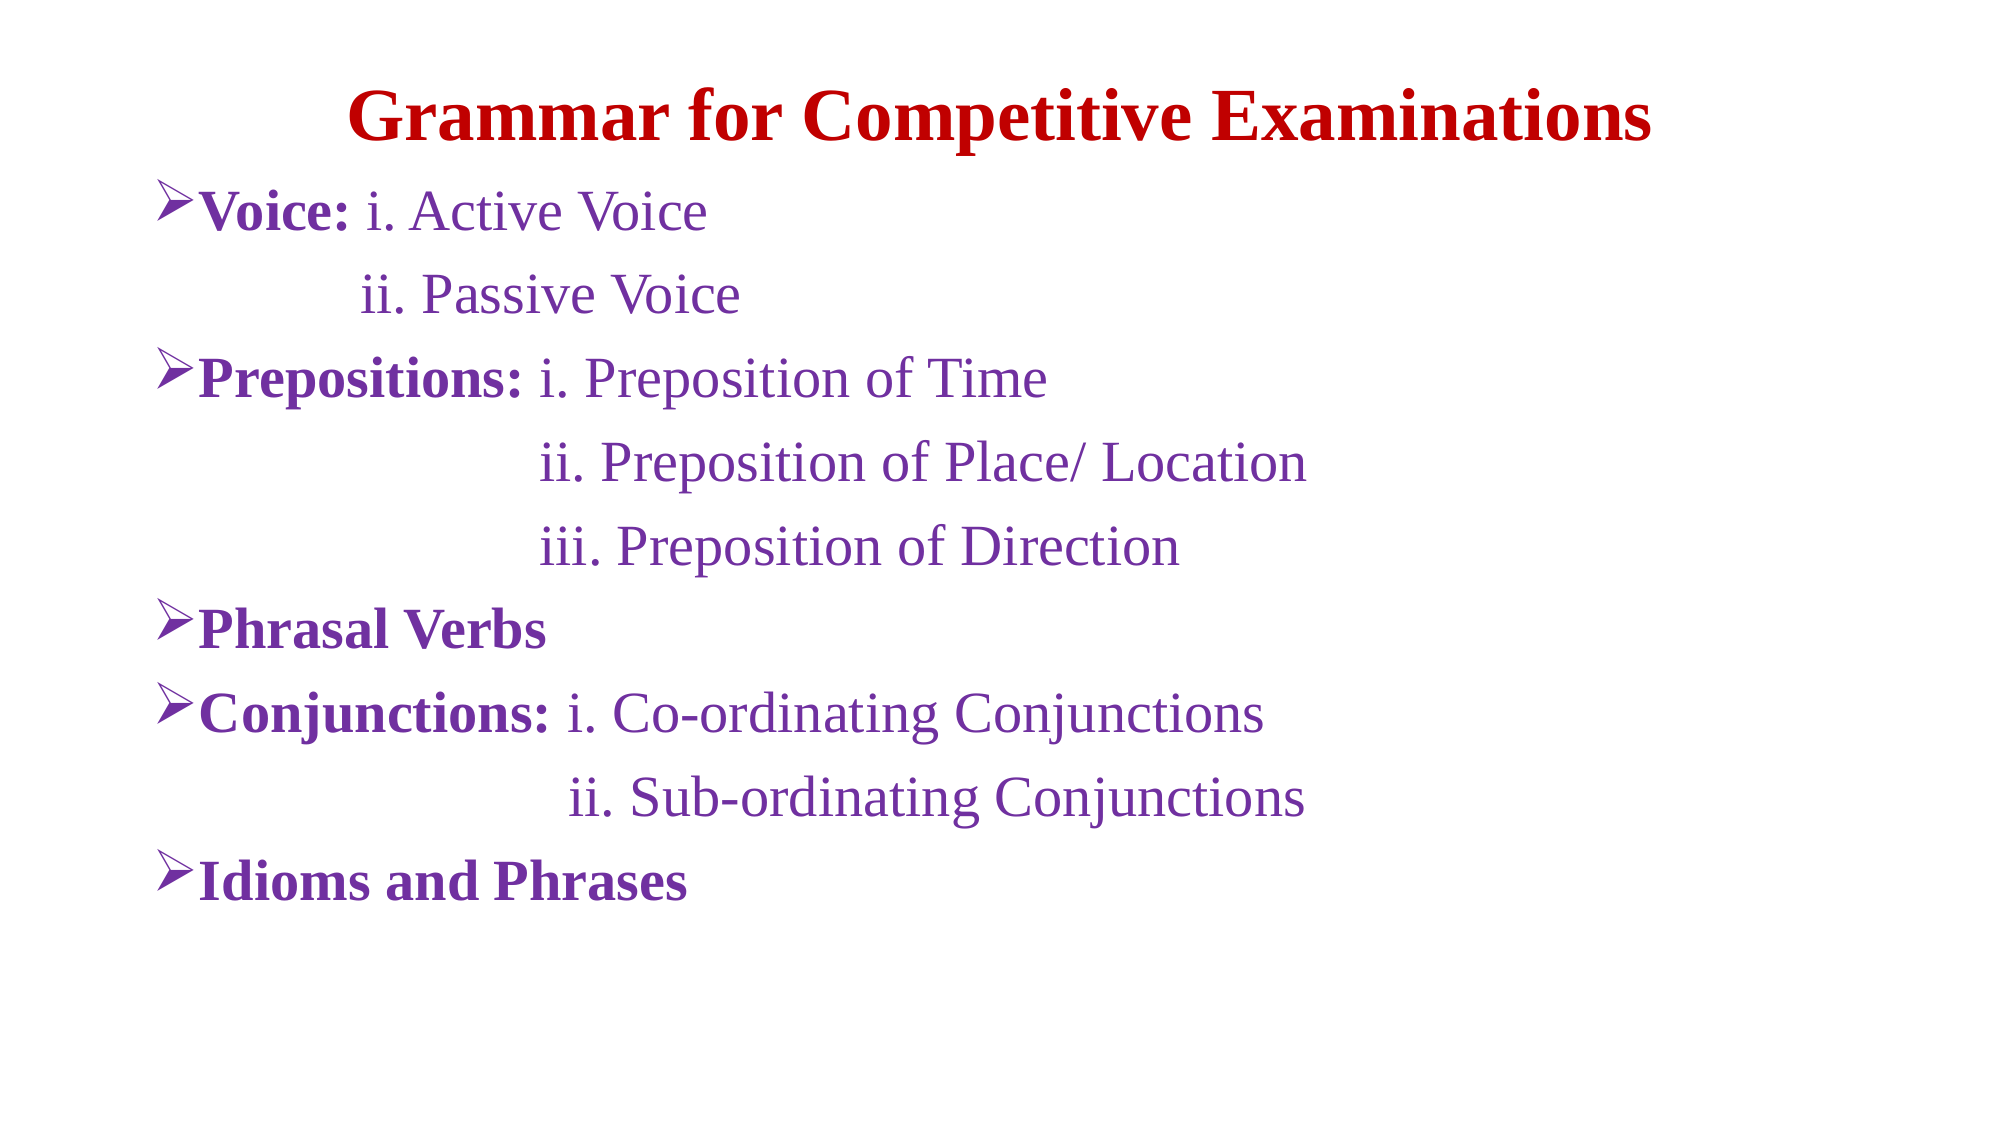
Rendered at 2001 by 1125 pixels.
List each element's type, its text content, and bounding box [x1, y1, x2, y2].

list Voice: i. Active Voice ii. Passive Voice Prepositions: i. Preposition of Time ii. Preposition of Place/ Location iii. Preposition of Direction Phrasal Verbs Conjunctions: i. Co-ordinating Conjunctions ii. Sub-ordinating Conjunctions Idioms and Phrases [137, 172, 1863, 1014]
title Grammar for Competitive Examinations [137, 59, 1863, 172]
